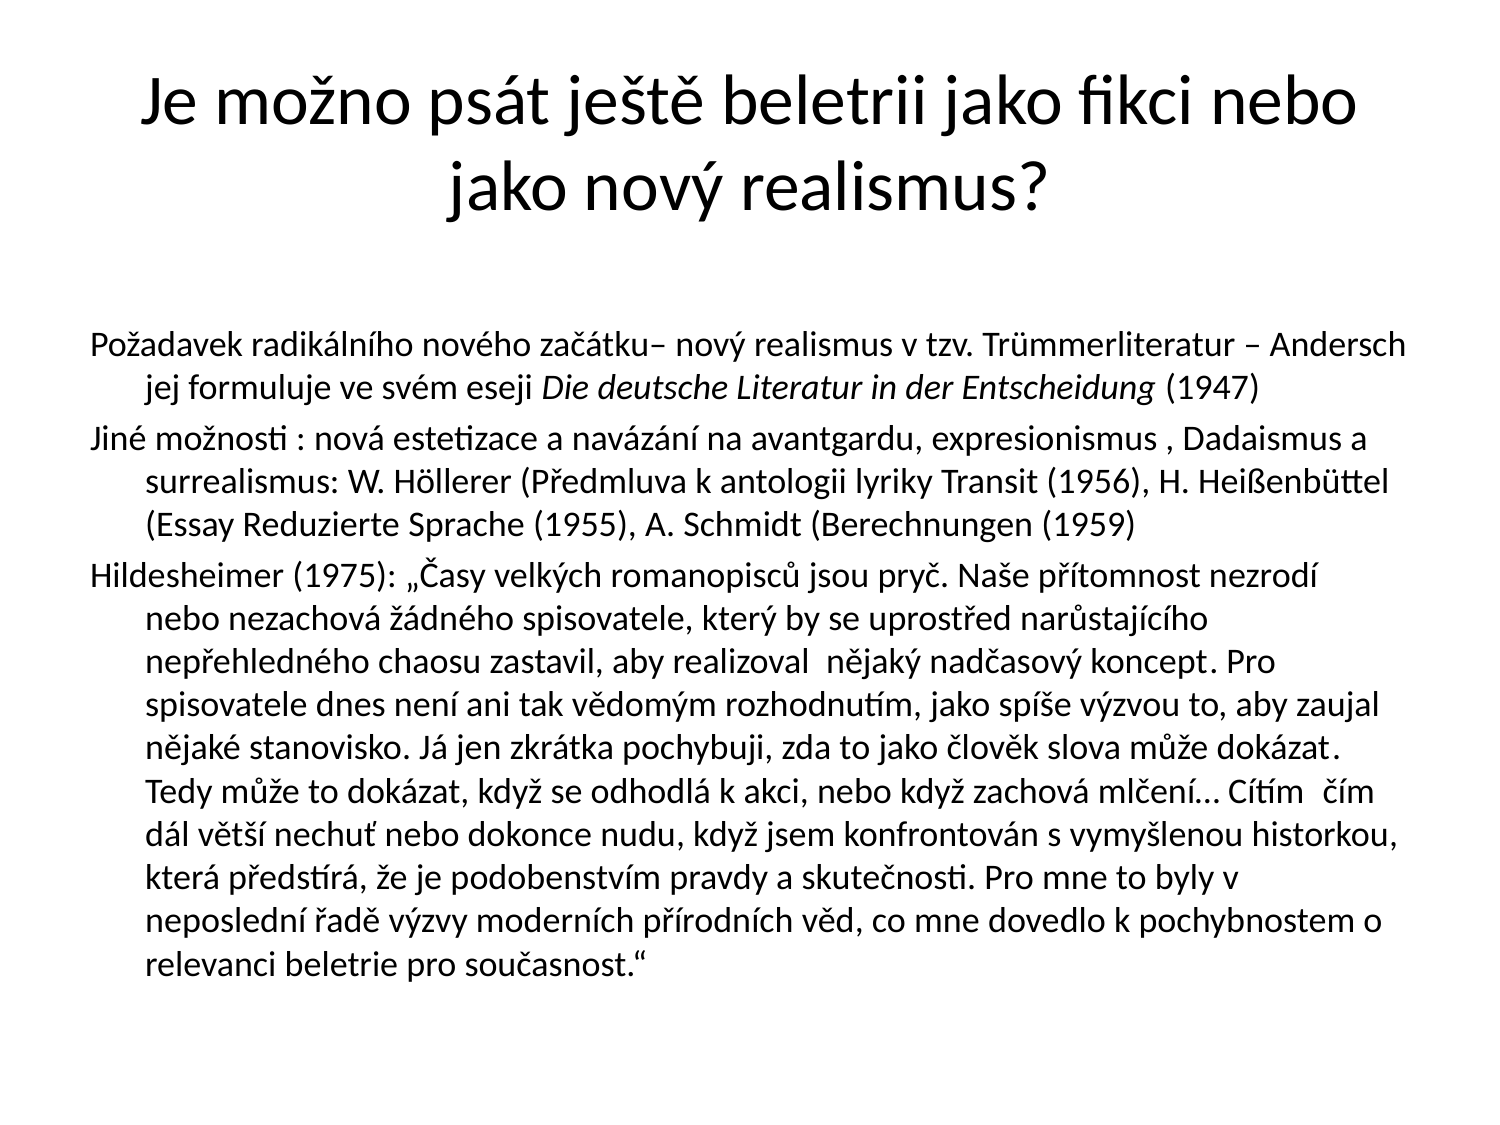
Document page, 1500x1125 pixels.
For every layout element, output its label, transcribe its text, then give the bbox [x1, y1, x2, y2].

title Je možno psát ještě beletrii jako fikci nebo jako nový realismus? [75, 45, 1425, 233]
list Požadavek radikálního nového začátku– nový realismus v tzv. Trümmerliteratur – Andersch jej formuluje ve svém eseji Die deutsche Literatur in der Entscheidung (1947) Jiné možnosti : nová estetizace a navázání na avantgardu, expresionismus , Dadaismus a surrealismus: W. Höllerer (Předmluva k antologii lyriky Transit (1956), H. Heißenbüttel (Essay Reduzierte Sprache (1955), A. Schmidt (Berechnungen (1959) Hildesheimer (1975): „Časy velkých romanopisců jsou pryč. Naše přítomnost nezrodí nebo nezachová žádného spisovatele, který by se uprostřed narůstajícího nepřehledného chaosu zastavil, aby realizoval nějaký nadčasový koncept. Pro spisovatele dnes není ani tak vědomým rozhodnutím, jako spíše výzvou to, aby zaujal nějaké stanovisko. Já jen zkrátka pochybuji, zda to jako člověk slova může dokázat. Tedy může to dokázat, když se odhodlá k akci, nebo když zachová mlčení… Cítím čím dál větší nechuť nebo dokonce nudu, když jsem konfrontován s vymyšlenou historkou, která předstírá, že je podobenstvím pravdy a skutečnosti. Pro mne to byly v neposlední řadě výzvy moderních přírodních věd, co mne dovedlo k pochybnostem o relevanci beletrie pro současnost.“ [75, 262, 1425, 1005]
